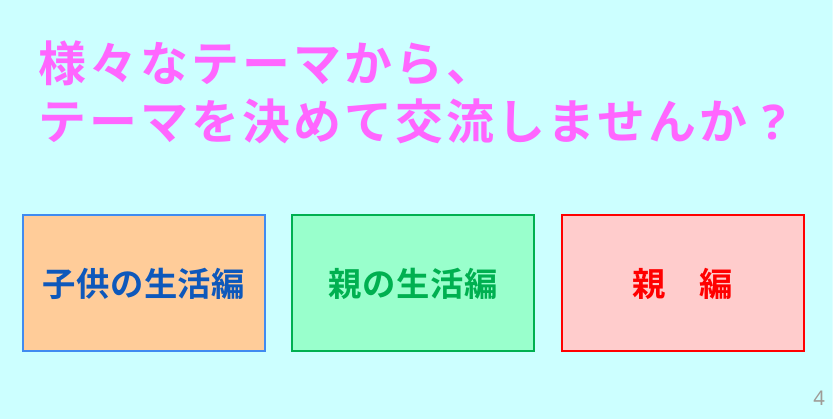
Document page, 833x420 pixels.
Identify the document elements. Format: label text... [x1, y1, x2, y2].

title 様々なテーマから、 テーマを決めて交流しませんか? [29, 21, 805, 162]
slide_number 4 [804, 377, 833, 420]
text_box 子供の生活編 [22, 214, 265, 351]
text_box 親の生活編 [292, 214, 535, 351]
text_box 親 編 [561, 214, 804, 351]
